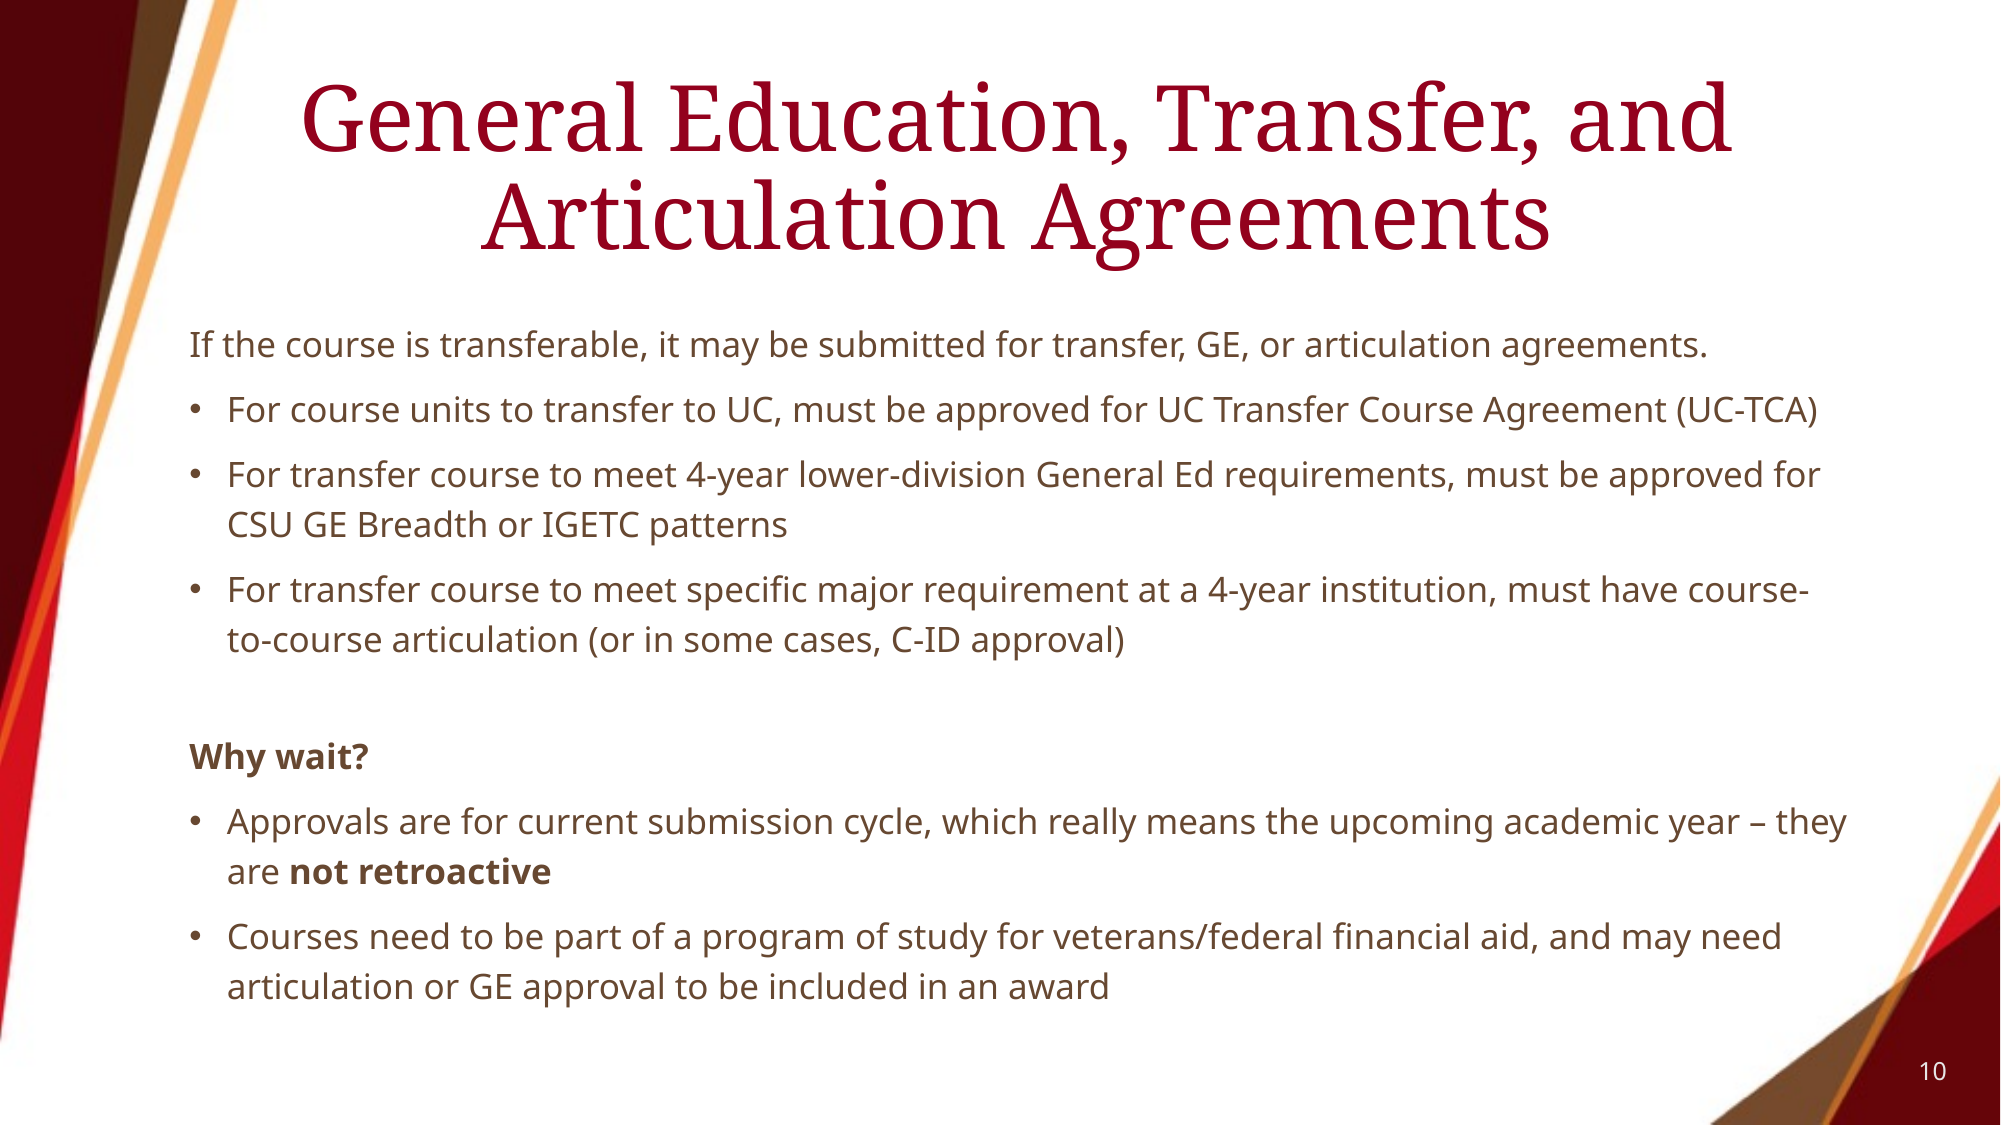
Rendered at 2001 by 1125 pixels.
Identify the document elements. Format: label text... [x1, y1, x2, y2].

list If the course is transferable, it may be submitted for transfer, GE, or articulation agreements. For course units to transfer to UC, must be approved for UC Transfer Course Agreement (UC-TCA) For transfer course to meet 4-year lower-division General Ed requirements, must be approved for CSU GE Breadth or IGETC patterns For transfer course to meet specific major requirement at a 4-year institution, must have course-to-course articulation (or in some cases, C-ID approval) Why wait? Approvals are for current submission cycle, which really means the upcoming academic year – they are not retroactive Courses need to be part of a program of study for veterans/federal financial aid, and may need articulation or GE approval to be included in an award [174, 306, 1863, 1021]
slide_number 10 [1844, 1042, 1962, 1103]
title General Education, Transfer, and Articulation Agreements [206, 59, 1829, 278]
